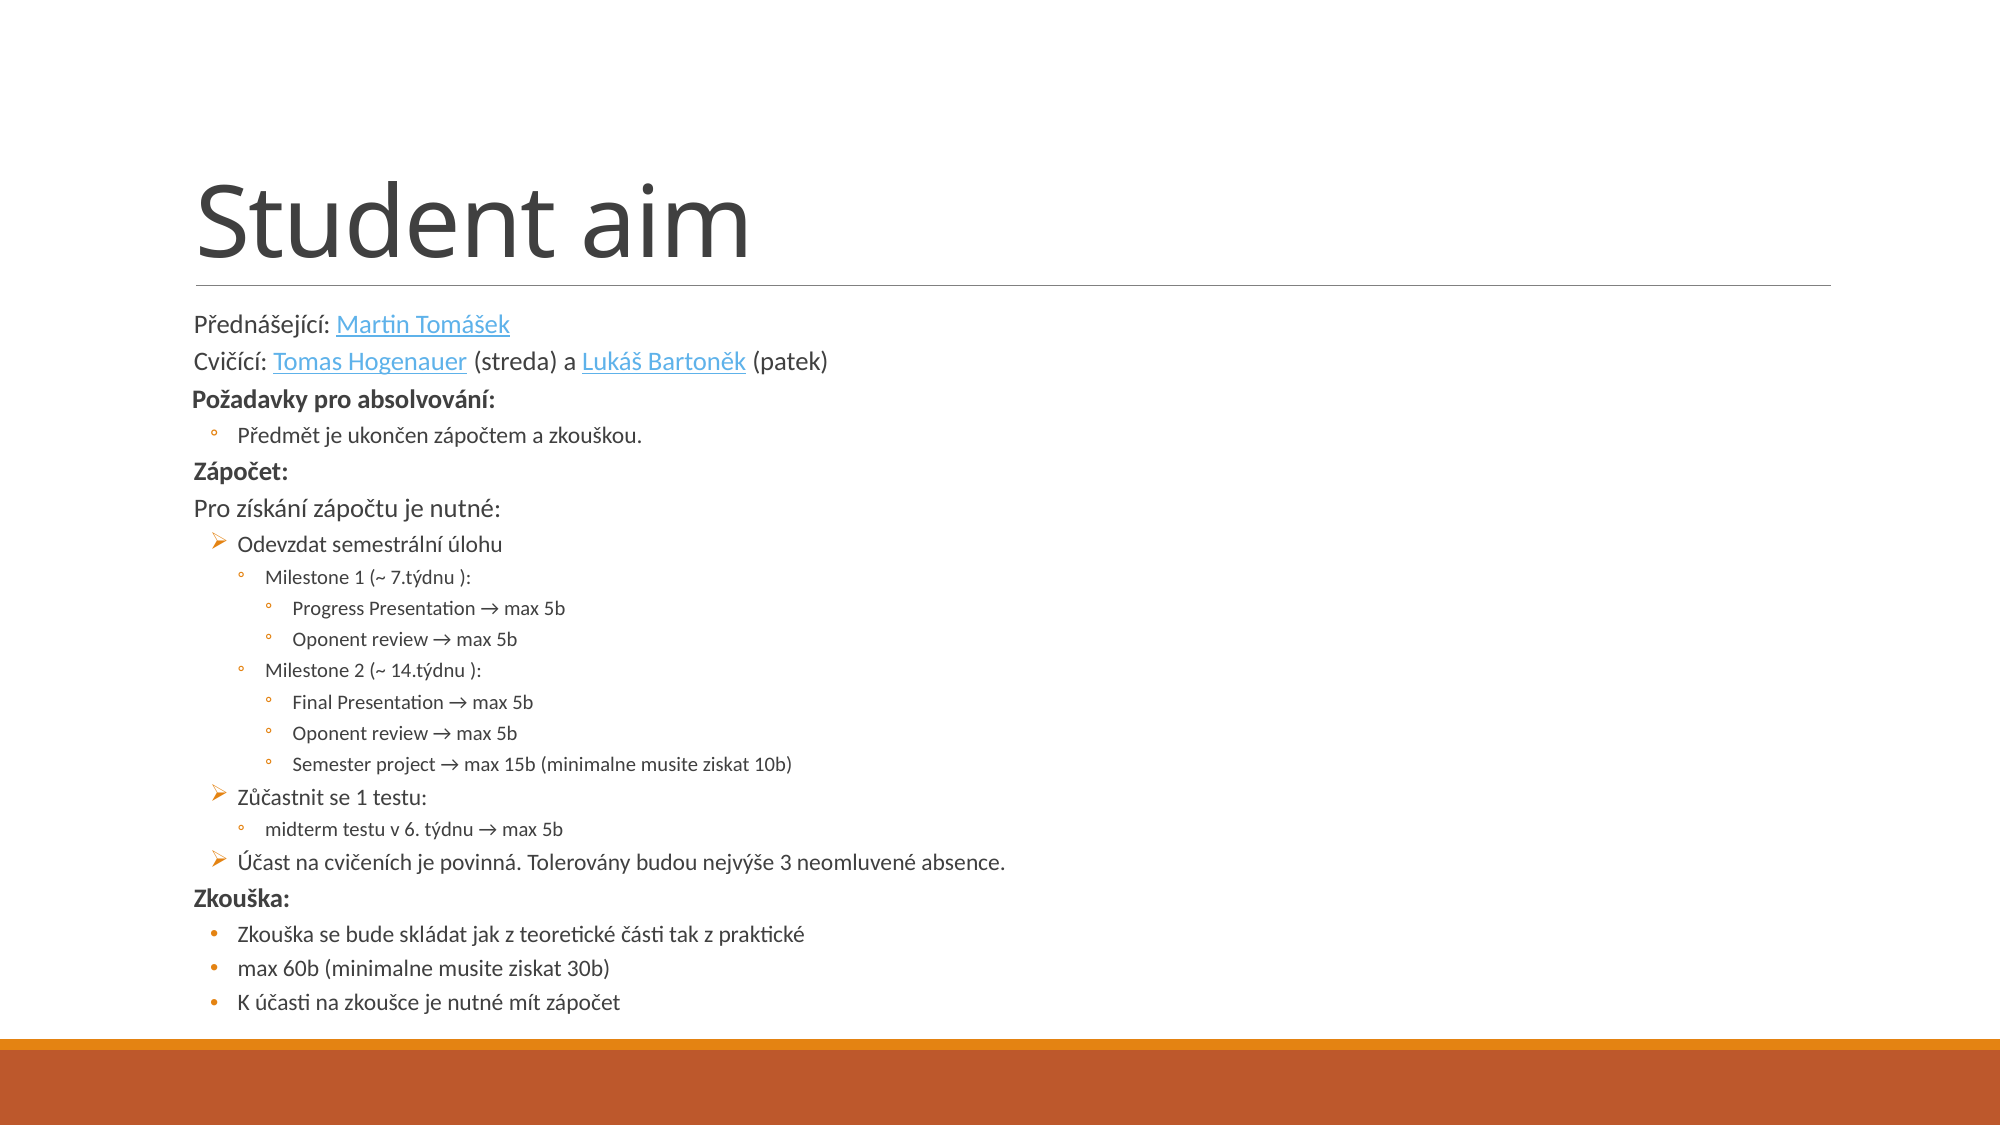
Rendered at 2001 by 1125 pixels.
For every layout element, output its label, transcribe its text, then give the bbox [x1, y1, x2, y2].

title Student aim [180, 47, 1830, 285]
list Přednášející: Martin Tomášek Cvičící: Tomas Hogenauer (streda) a Lukáš Bartoněk (patek) Požadavky pro absolvování: Předmět je ukončen zápočtem a zkouškou. Zápočet: Pro získání zápočtu je nutné: Odevzdat semestrální úlohu Milestone 1 (~ 7.týdnu ): Progress Presentation → max 5b Oponent review → max 5b Milestone 2 (~ 14.týdnu ): Final Presentation → max 5b Oponent review → max 5b Semester project → max 15b (minimalne musite ziskat 10b) Zůčastnit se 1 testu: midterm testu v 6. týdnu → max 5b Účast na cvičeních je povinná. Tolerovány budou nejvýše 3 neomluvené absence. Zkouška: Zkouška se bude skládat jak z teoretické části tak z praktické max 60b (minimalne musite ziskat 30b) K účasti na zkoušce je nutné mít zápočet [180, 302, 1830, 1030]
